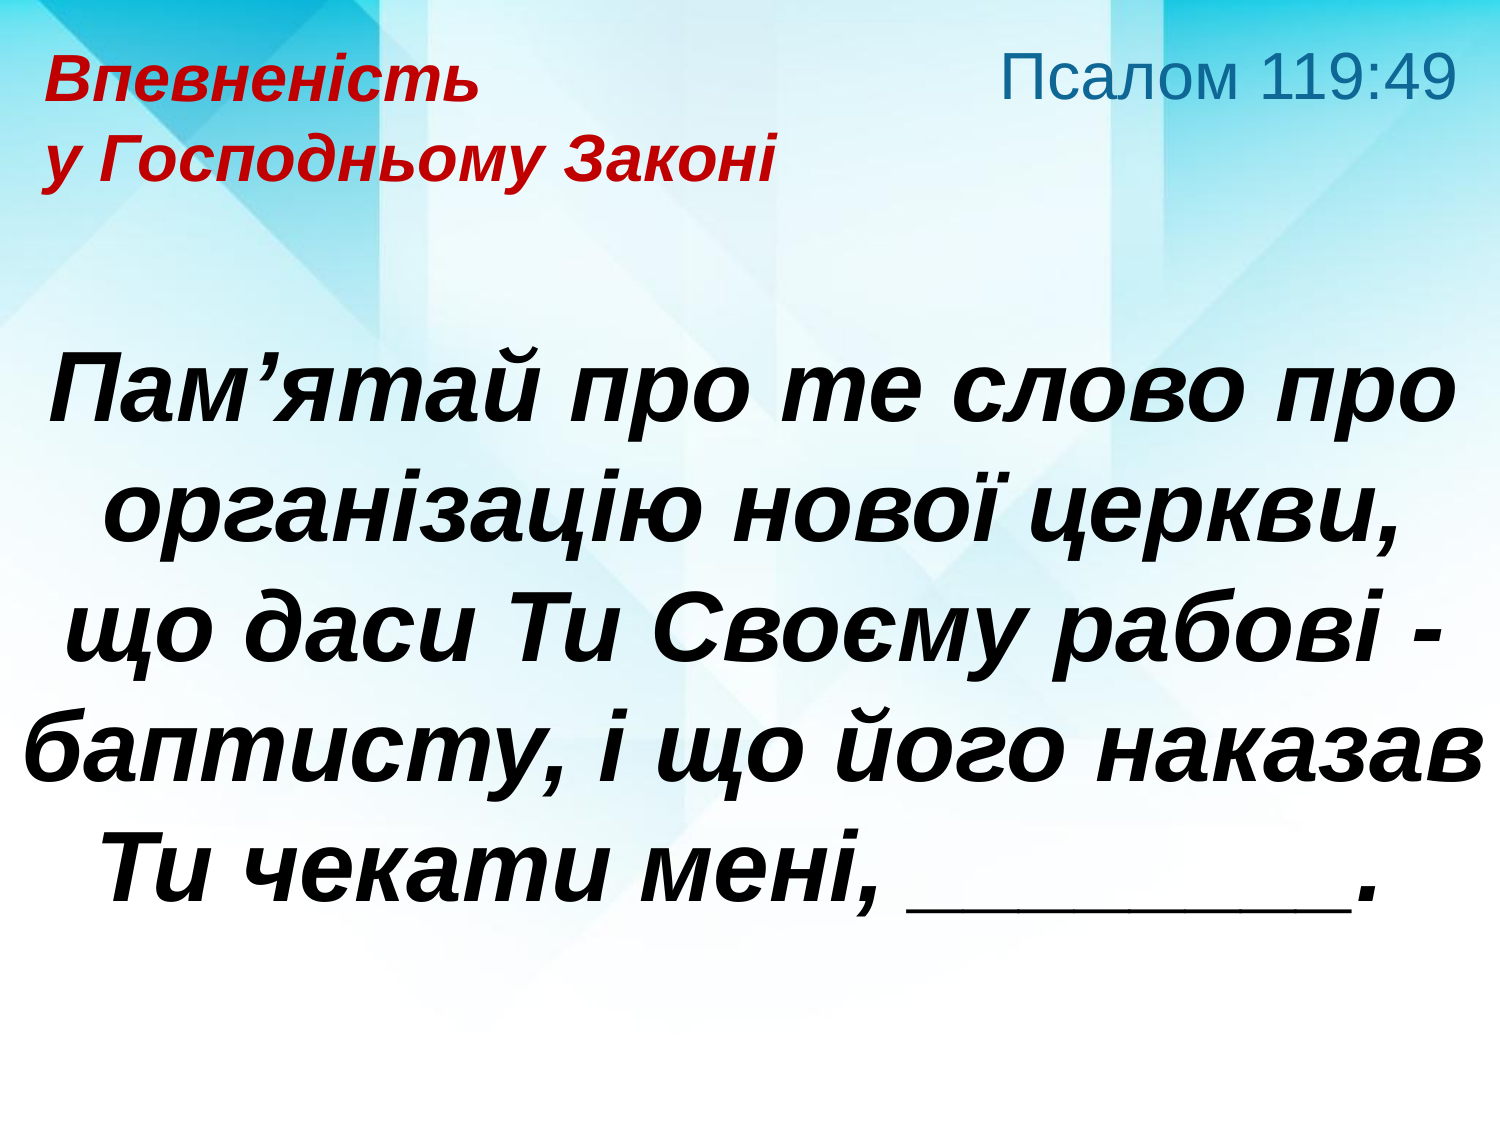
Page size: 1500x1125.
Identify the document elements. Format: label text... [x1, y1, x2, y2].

text_box Впевненість у Господньому Законі [29, 101, 1412, 203]
text_box Псалом 119:49 [891, 19, 1500, 120]
text_box Пам’ятай про те слово про організацію нової церкви, що даси Ти Своєму рабові -баптисту, і що його наказав Ти чекати мені, ________. [4, 255, 1500, 929]
picture [0, 0, 1500, 1125]
